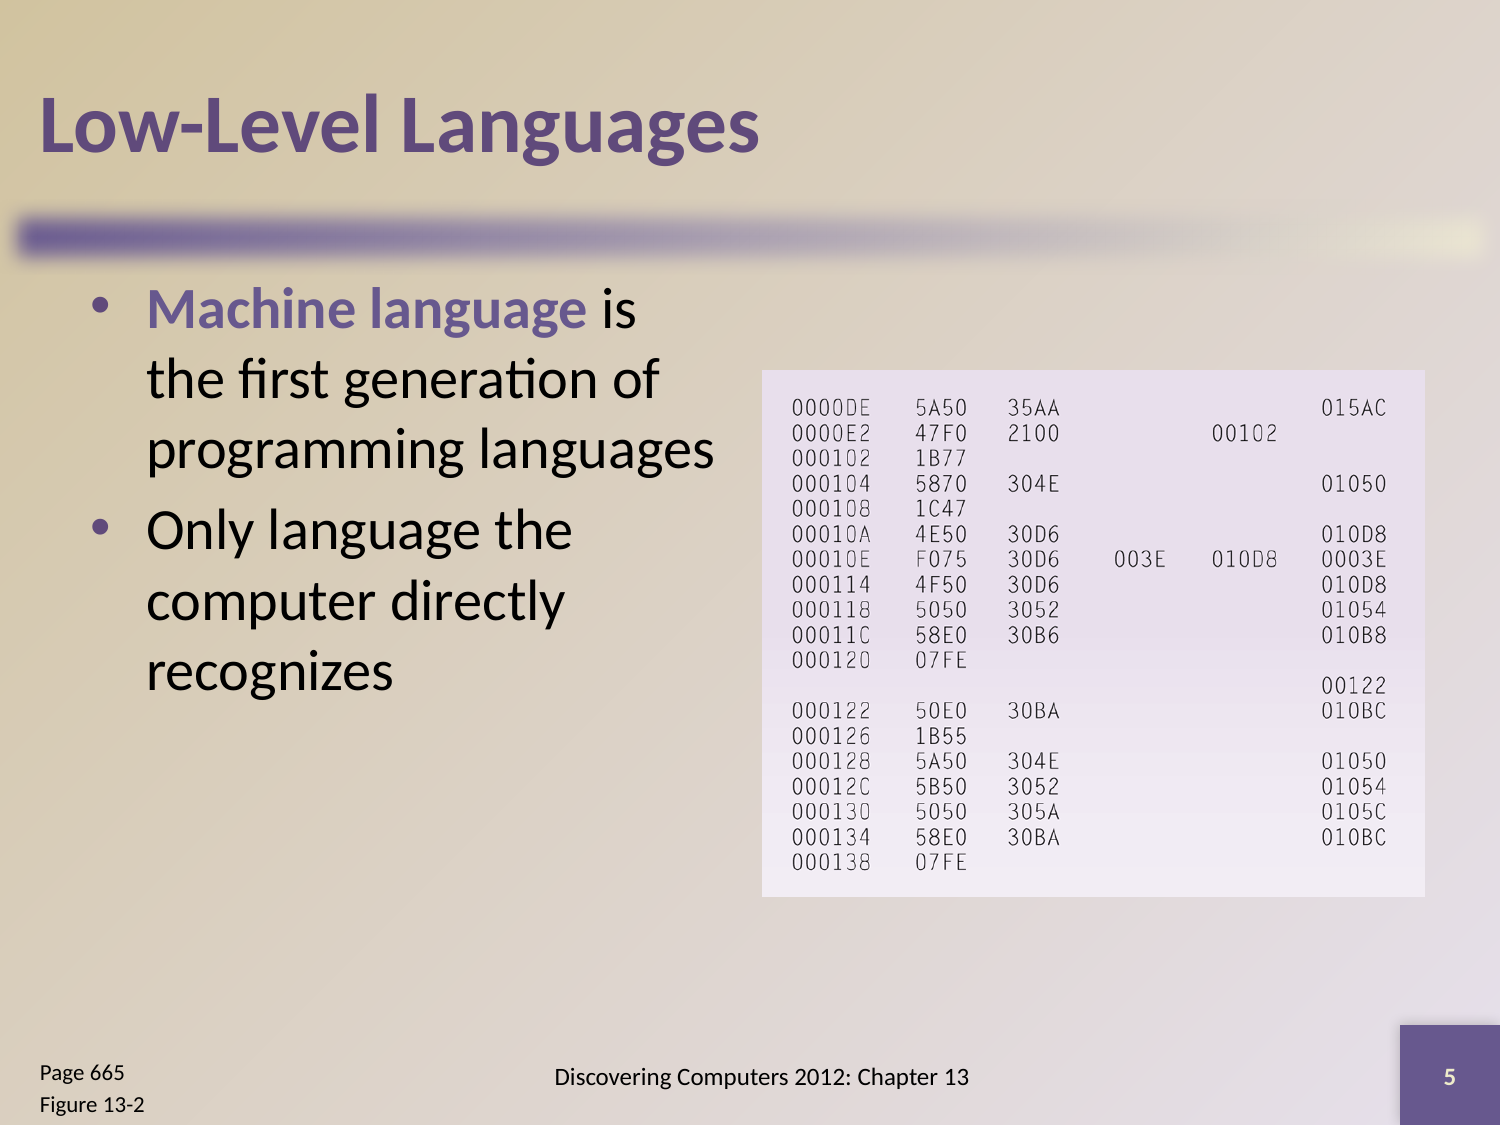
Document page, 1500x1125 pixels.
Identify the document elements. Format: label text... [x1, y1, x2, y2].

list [762, 370, 1426, 897]
slide_number 5 [1400, 1025, 1500, 1125]
list Machine language is the first generation of programming languages Only language the computer directly recognizes [75, 262, 738, 1005]
title Low-Level Languages [24, 24, 1475, 213]
list Page 665 Figure 13-2 [24, 1050, 300, 1125]
footer Discovering Computers 2012: Chapter 13 [450, 1037, 1075, 1113]
